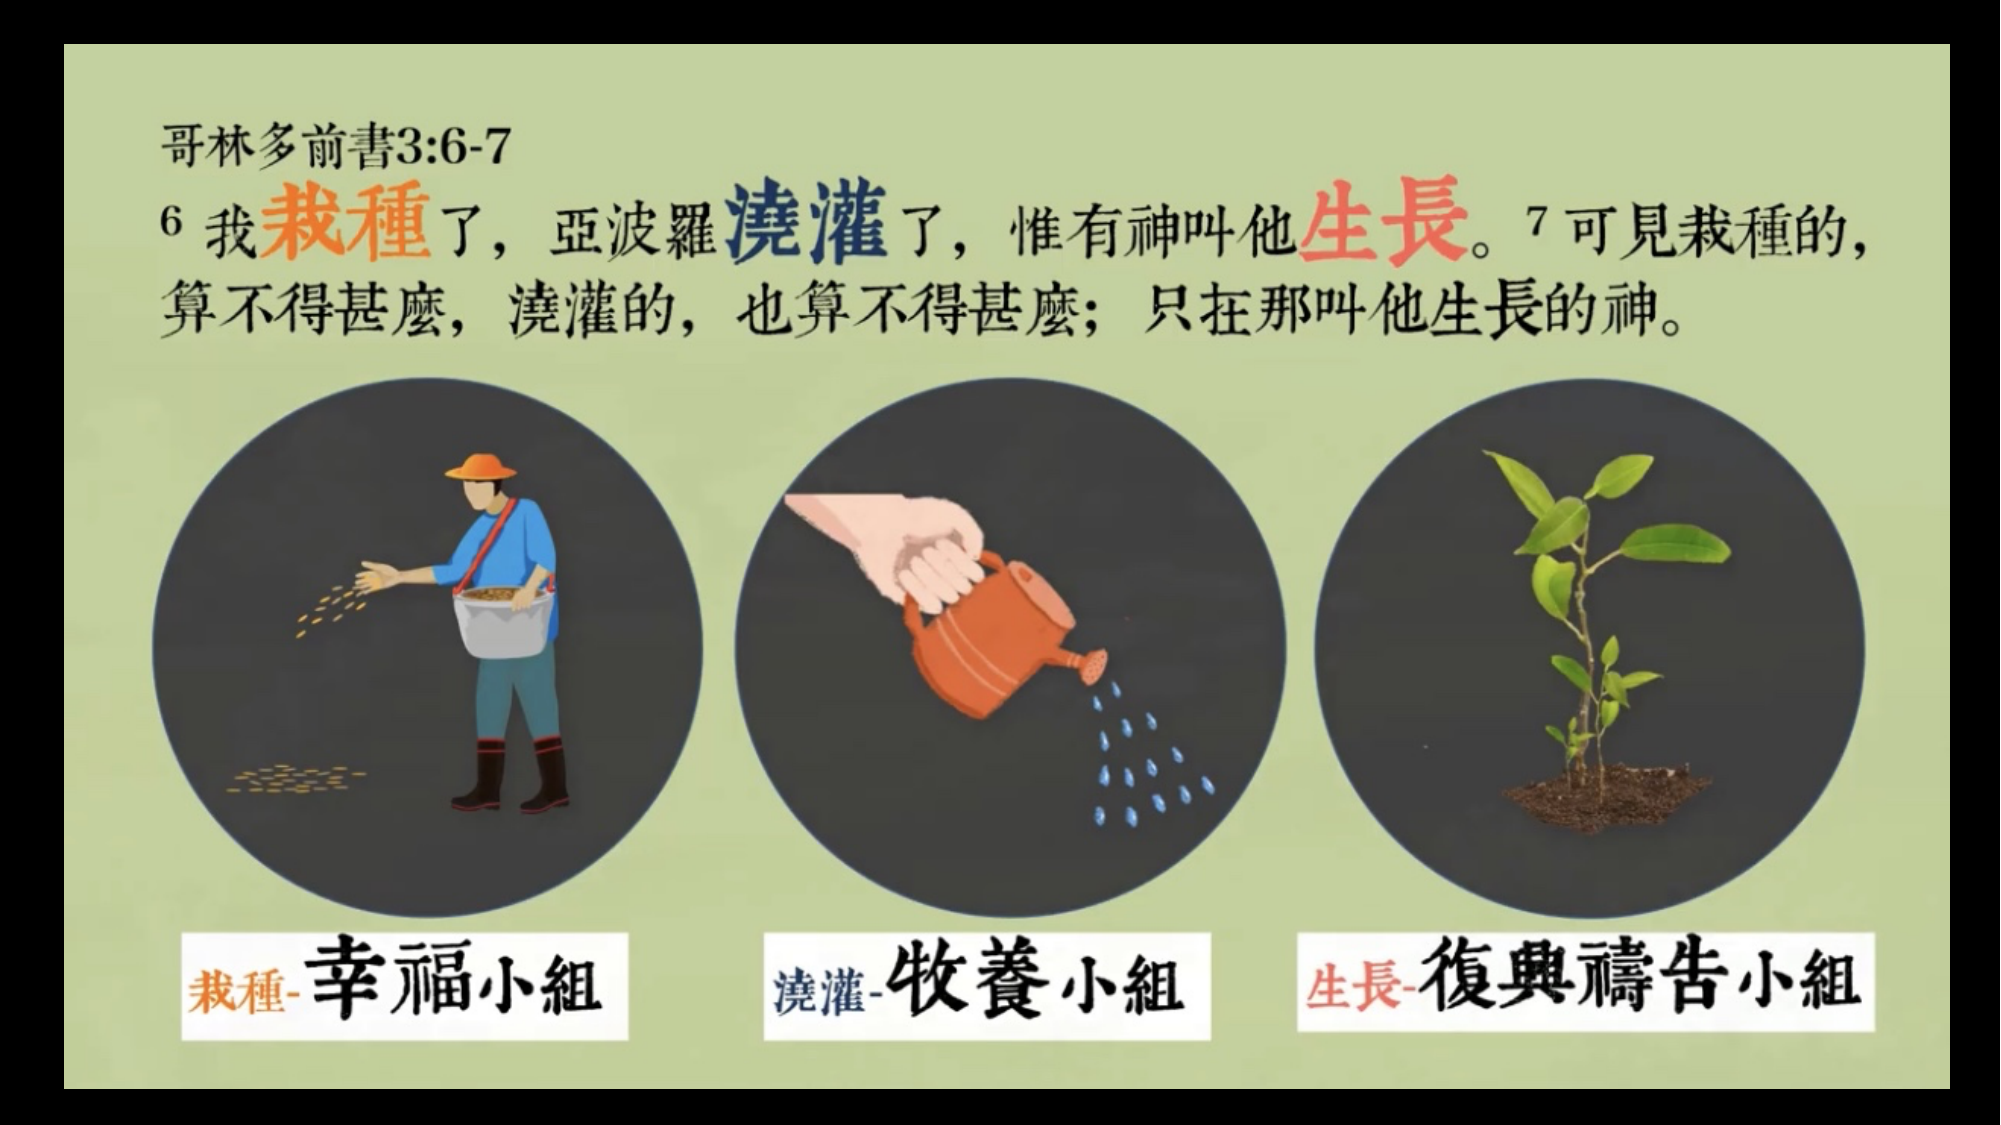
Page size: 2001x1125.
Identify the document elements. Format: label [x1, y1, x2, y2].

picture [64, 44, 1950, 1089]
